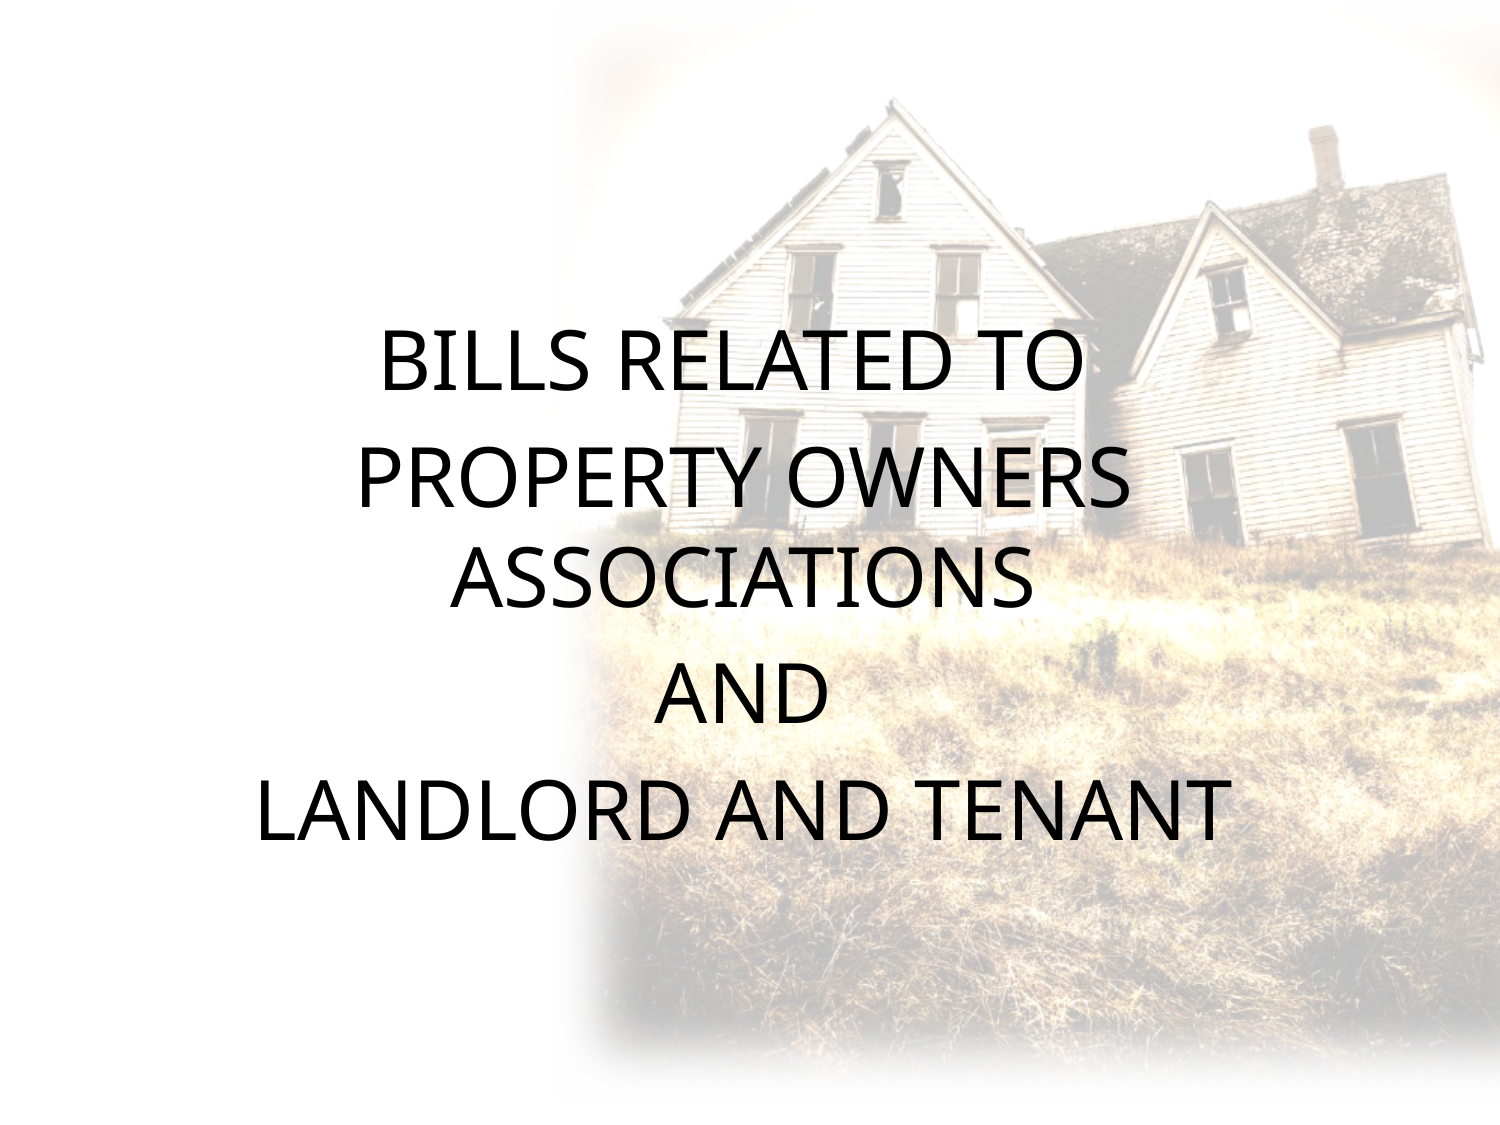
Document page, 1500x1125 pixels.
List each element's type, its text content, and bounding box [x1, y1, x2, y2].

subtitle BILLS RELATED TO PROPERTY OWNERS ASSOCIATIONS AND LANDLORD AND TENANT [99, 299, 547, 1063]
picture [552, 5, 1500, 1101]
